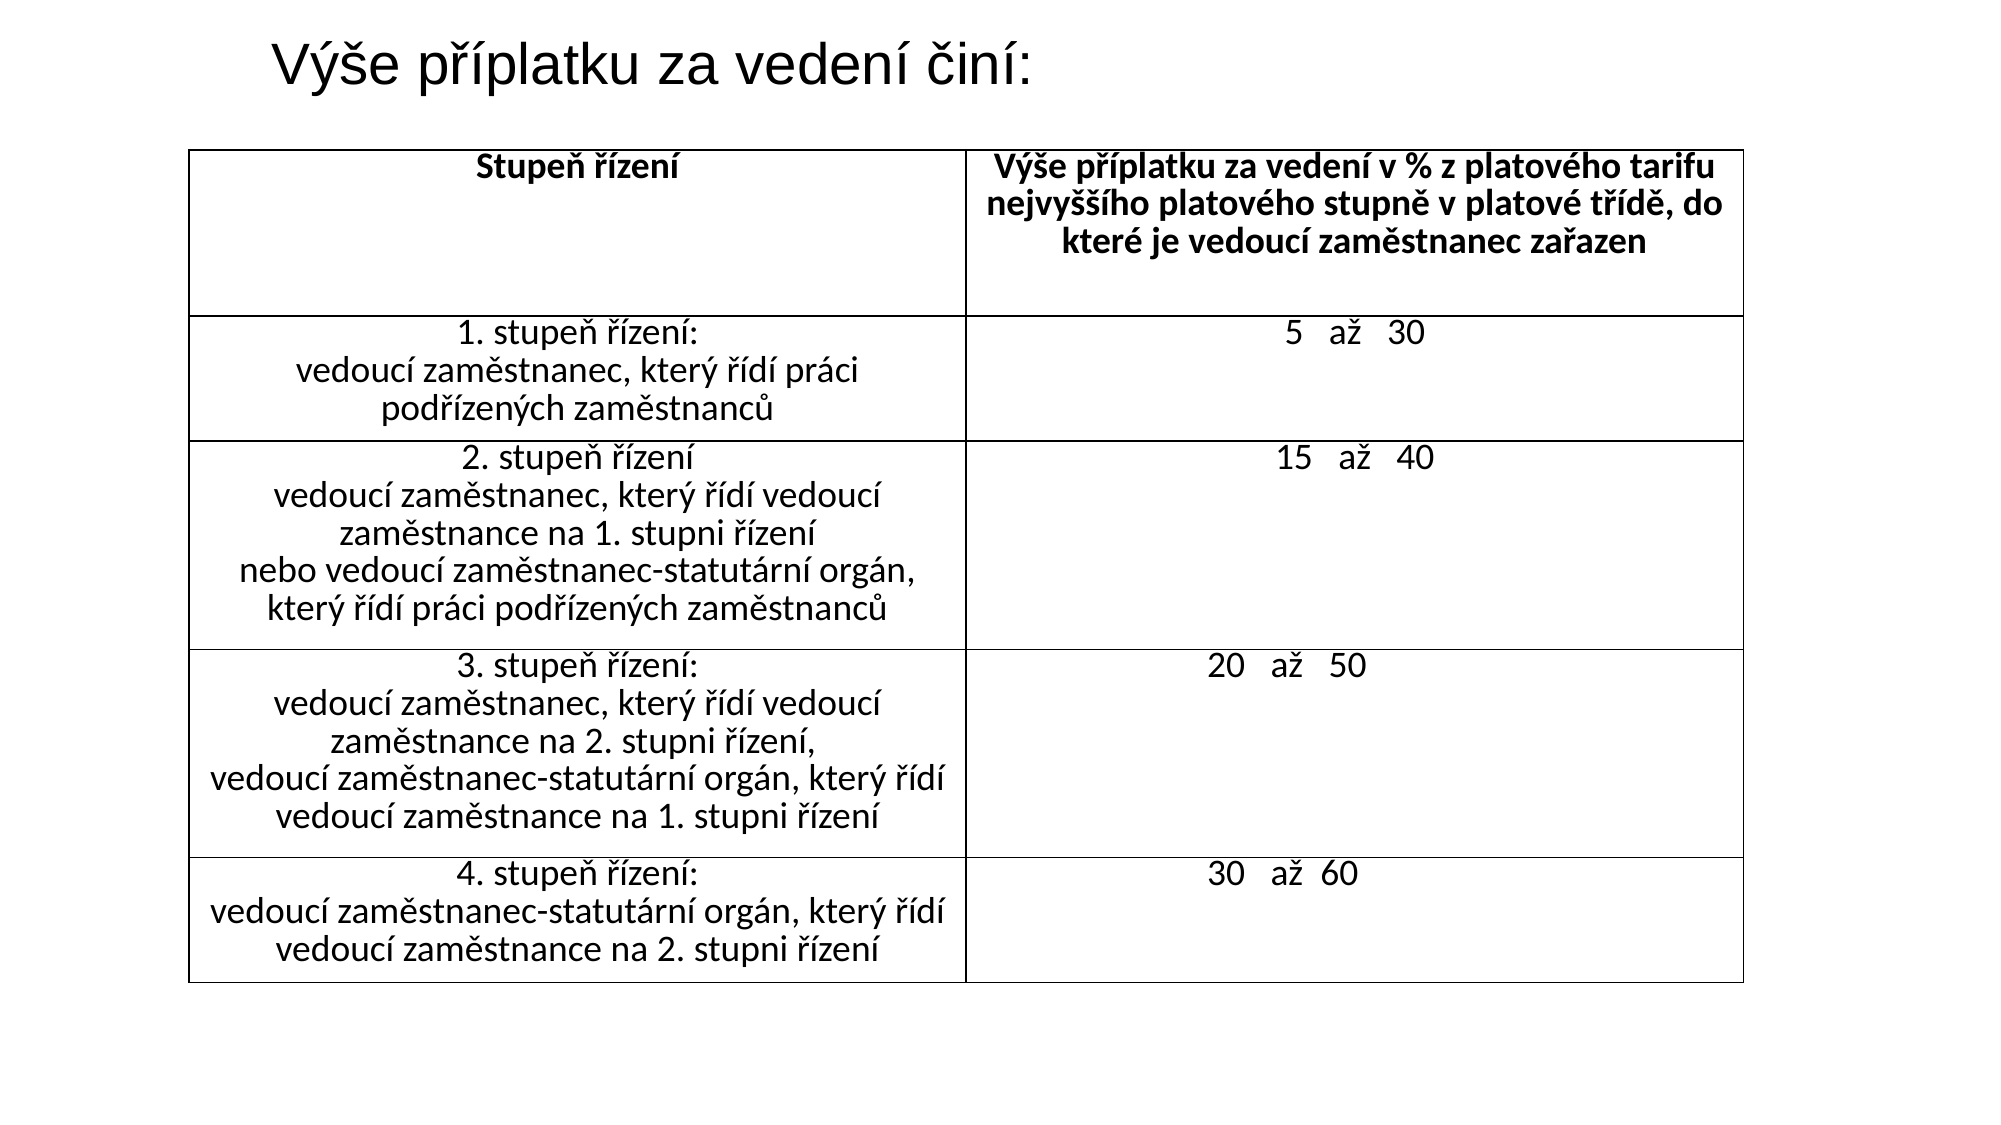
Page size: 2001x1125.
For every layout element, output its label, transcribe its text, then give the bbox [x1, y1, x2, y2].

table_cell 1. stupeň řízení: vedoucí zaměstnanec, který řídí práci podřízených zaměstnanců [190, 317, 965, 440]
table_cell 4. stupeň řízení: vedoucí zaměstnanec-statutární orgán, který řídí vedoucí zaměstnance na 2. stupni řízení [190, 858, 965, 982]
table_header Výše příplatku za vedení v % z platového tarifu nejvyššího platového stupně v platové třídě, do které je vedoucí zaměstnanec zařazen [967, 151, 1743, 315]
table_cell 3. stupeň řízení: vedoucí zaměstnanec, který řídí vedoucí zaměstnance na 2. stupni řízení, vedoucí zaměstnanec-statutární orgán, který řídí vedoucí zaměstnance na 1. stupni řízení [190, 650, 965, 857]
table_header Stupeň řízení [190, 151, 965, 315]
table_cell 5 až 30 [967, 317, 1743, 440]
table_cell 30 až 60 [967, 858, 1743, 982]
table_cell 15 až 40 [967, 442, 1743, 649]
table_cell 2. stupeň řízení vedoucí zaměstnanec, který řídí vedoucí zaměstnance na 1. stupni řízení nebo vedoucí zaměstnanec-statutární orgán, který řídí práci podřízených zaměstnanců [190, 442, 965, 649]
text_box Výše příplatku za vedení činí: [256, 19, 1051, 149]
table_cell 20 až 50 [967, 650, 1743, 857]
